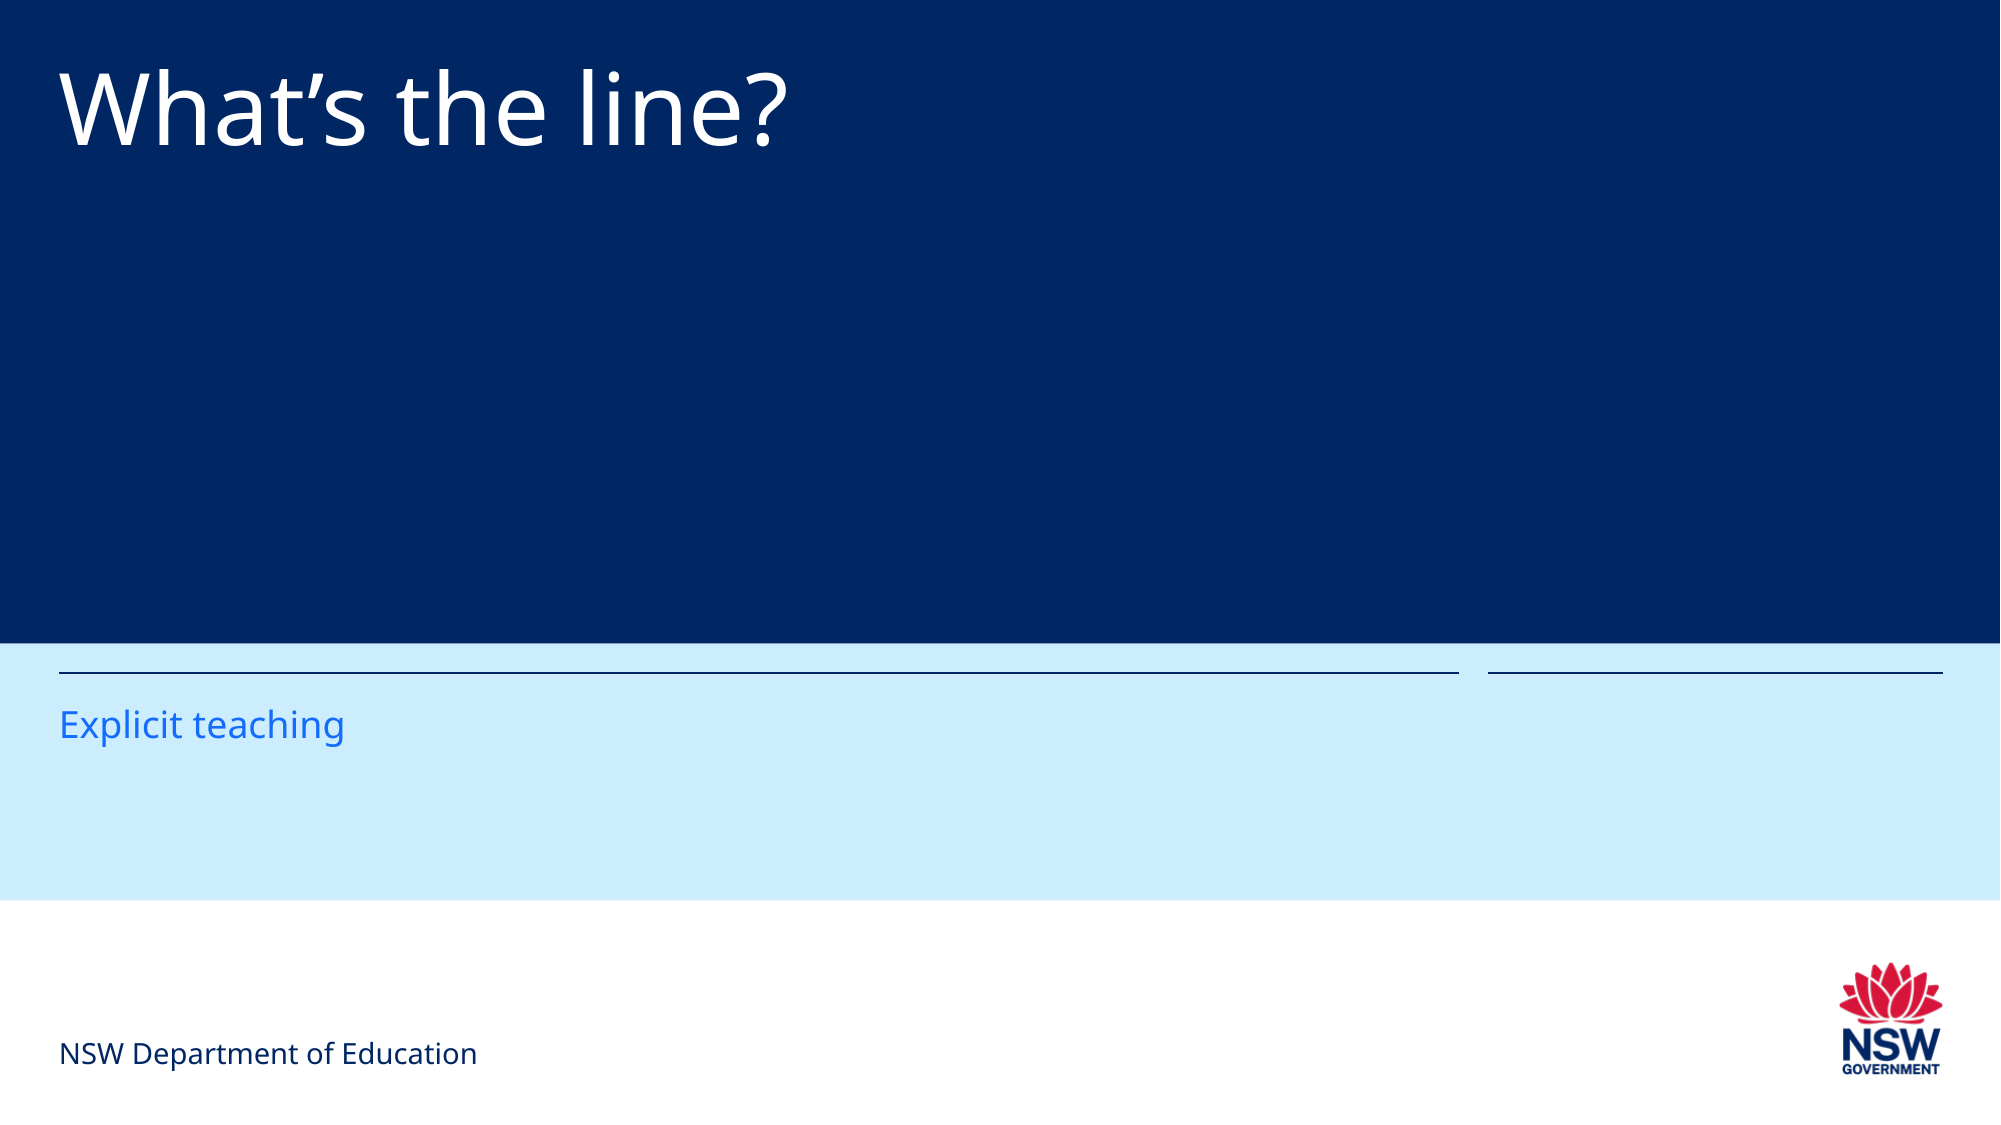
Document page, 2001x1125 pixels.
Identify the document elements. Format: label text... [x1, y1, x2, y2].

footer NSW Department of Education [59, 962, 798, 1075]
picture [1839, 962, 1943, 1075]
list Explicit teaching [59, 701, 1459, 771]
title What’s the line? [59, 59, 1943, 473]
